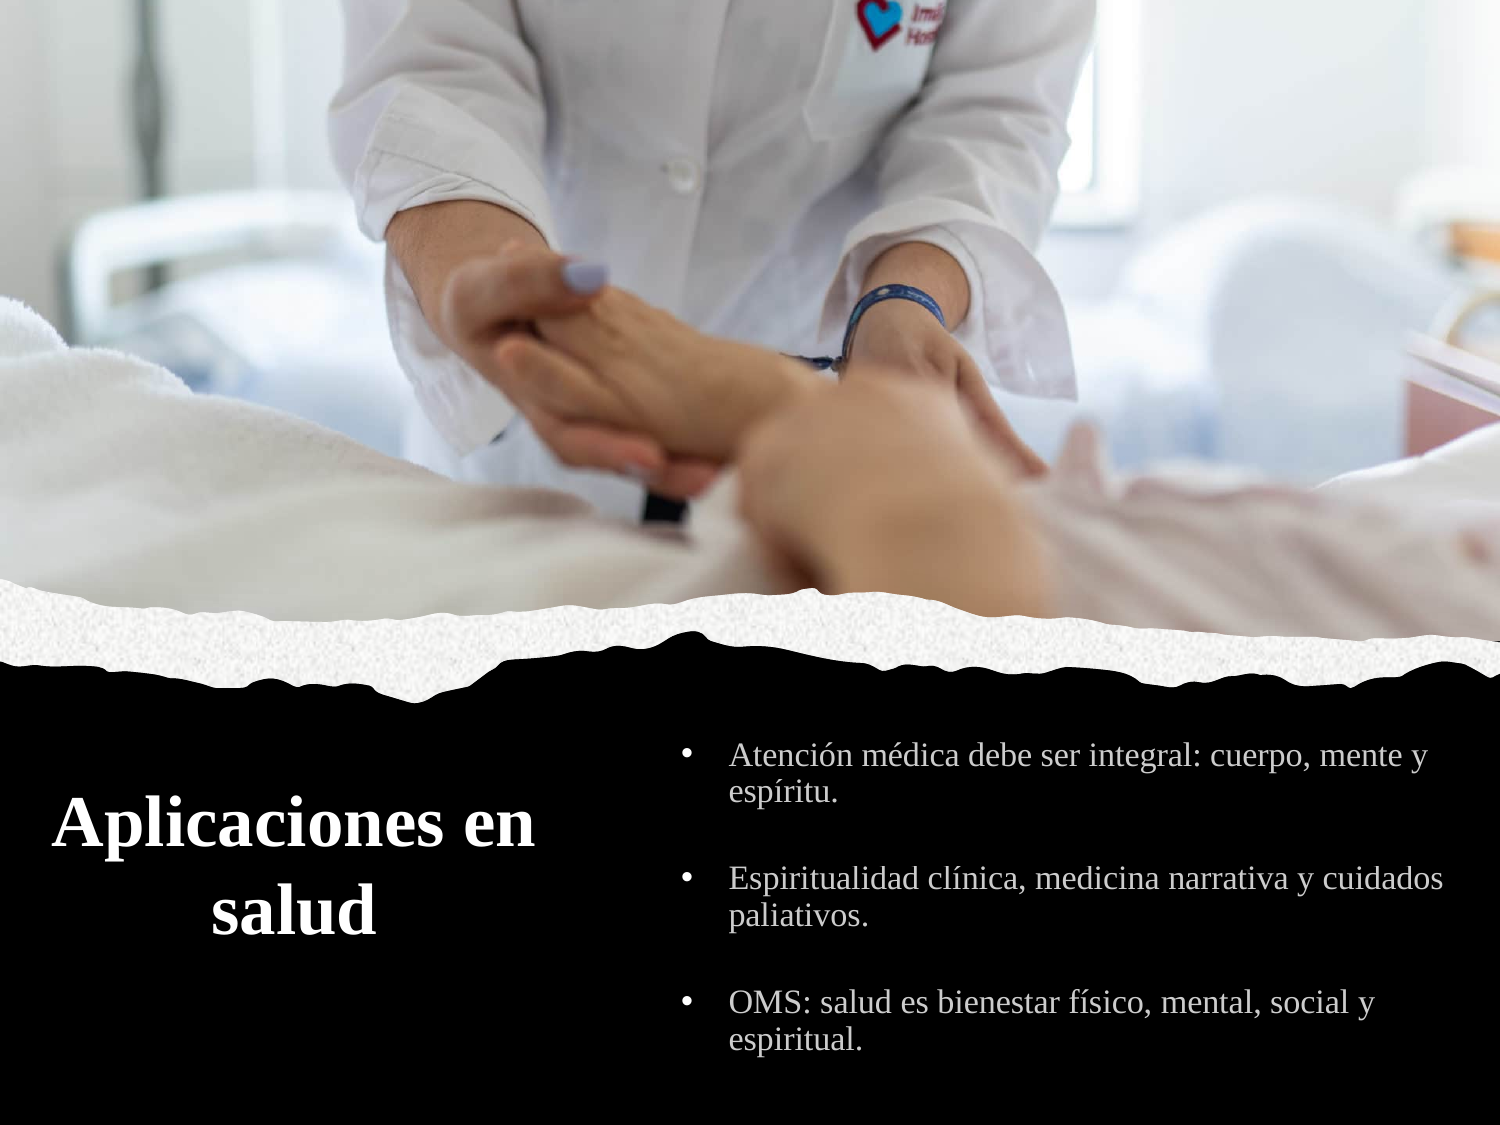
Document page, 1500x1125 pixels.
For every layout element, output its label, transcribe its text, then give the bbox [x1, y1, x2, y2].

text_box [0, 578, 1500, 704]
list Atención médica debe ser integral: cuerpo, mente y espíritu. Espiritualidad clínica, medicina narrativa y cuidados paliativos. OMS: salud es bienestar físico, mental, social y espiritual. [666, 712, 1476, 1070]
text_box [0, 711, 1500, 1125]
picture [0, 0, 1500, 578]
title Aplicaciones en salud [24, 766, 565, 959]
